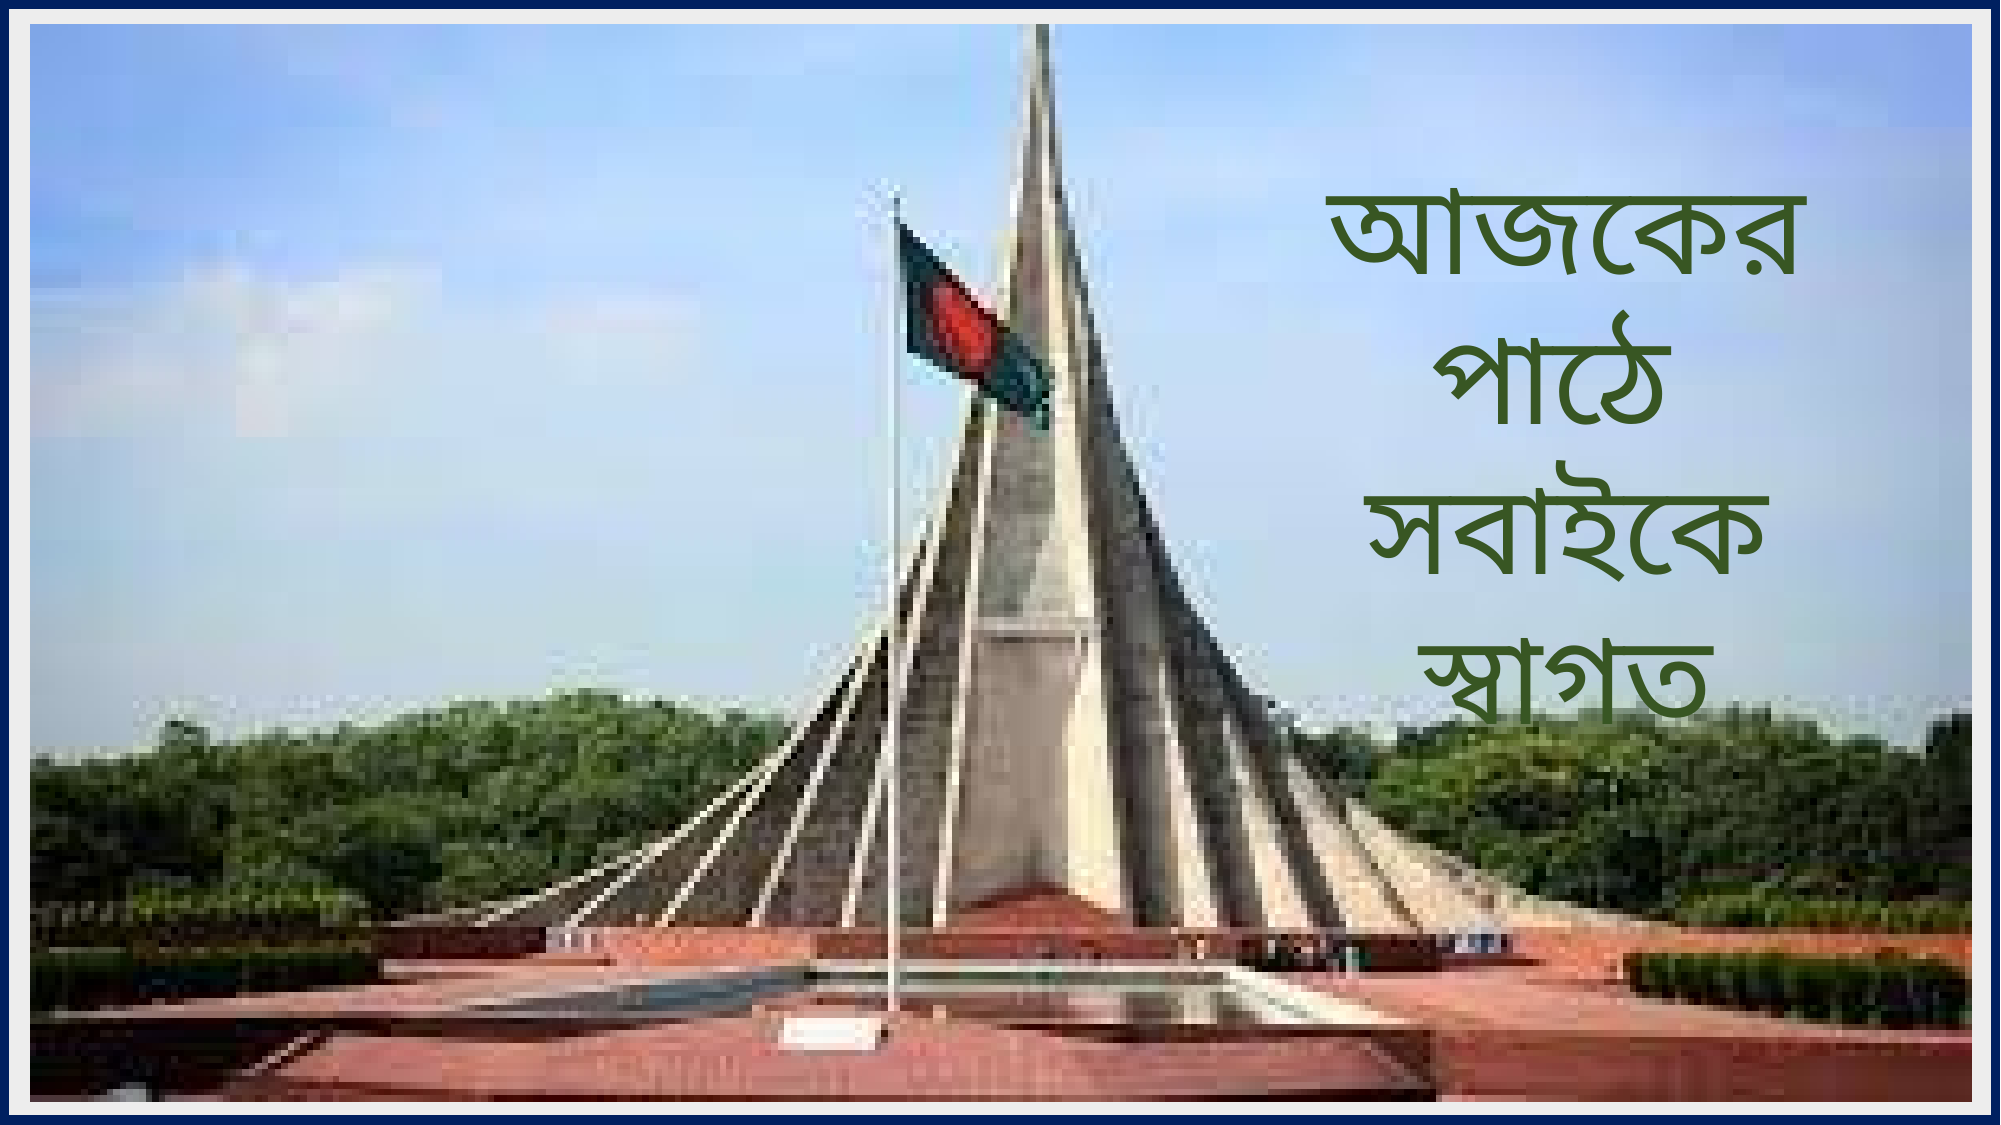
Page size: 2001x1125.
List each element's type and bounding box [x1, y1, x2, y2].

text_box [0, 0, 2000, 1125]
picture [29, 24, 1972, 1102]
